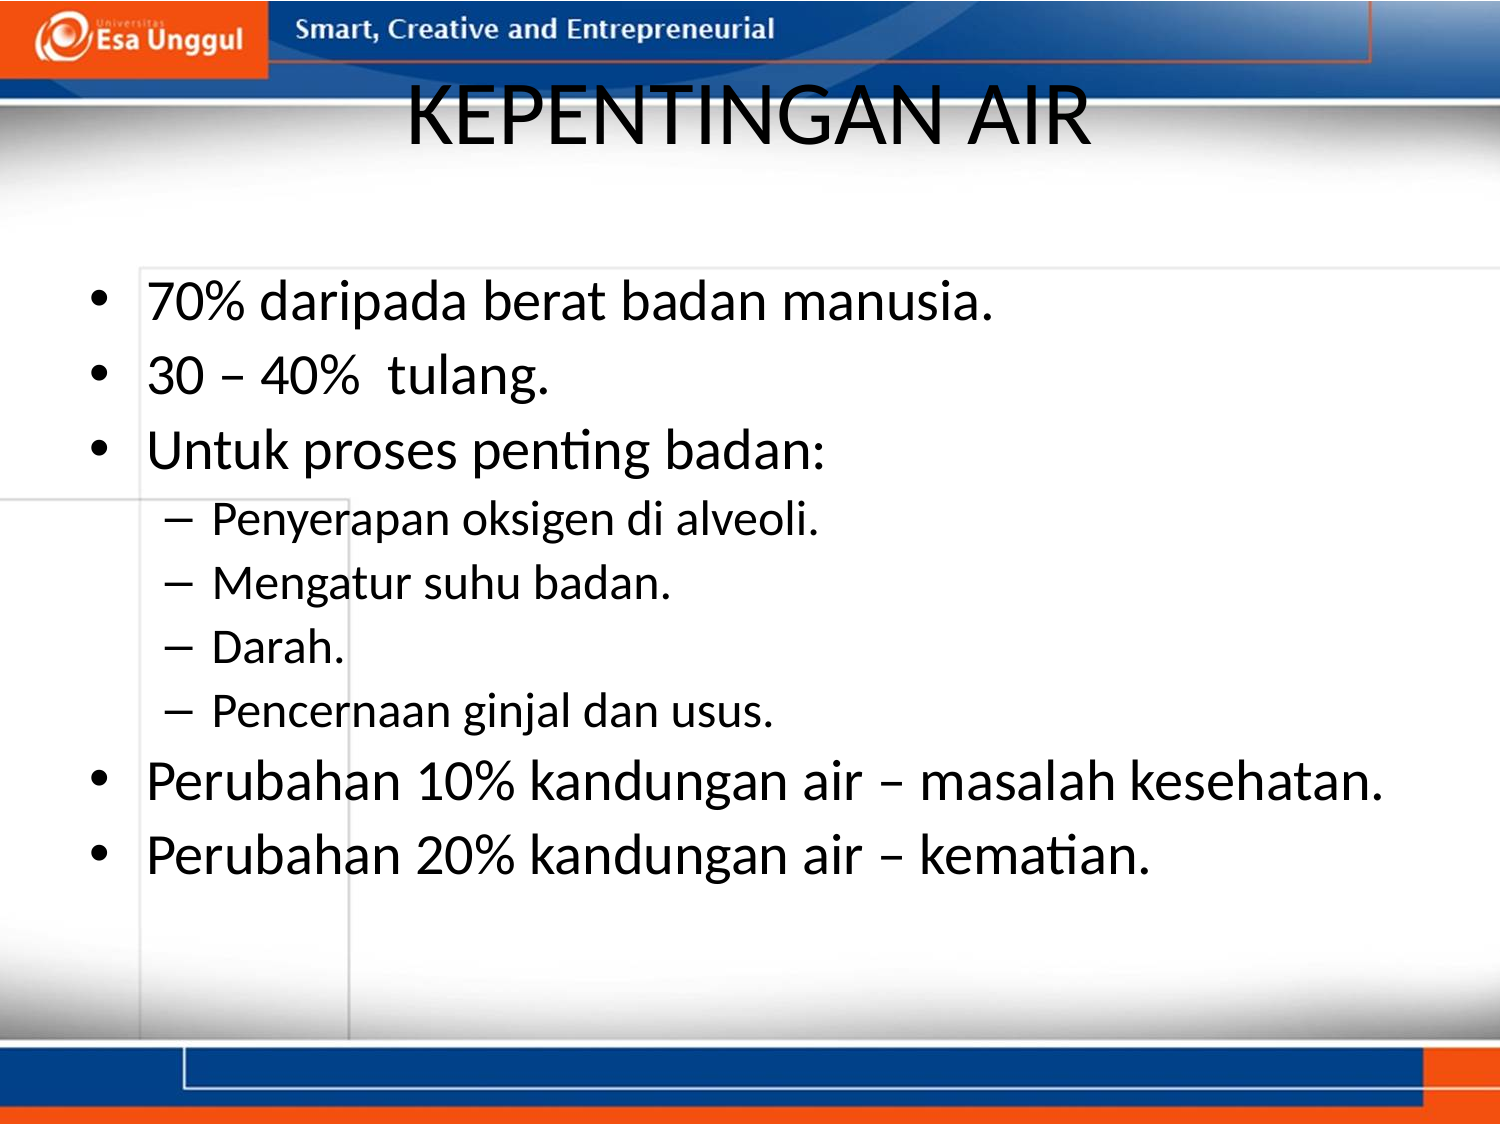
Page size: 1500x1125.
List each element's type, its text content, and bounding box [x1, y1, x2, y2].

list 70% daripada berat badan manusia. 30 – 40% tulang. Untuk proses penting badan: Penyerapan oksigen di alveoli. Mengatur suhu badan. Darah. Pencernaan ginjal dan usus. Perubahan 10% kandungan air – masalah kesehatan. Perubahan 20% kandungan air – kematian. [75, 262, 1425, 1005]
title KEPENTINGAN AIR [75, 45, 1425, 233]
picture [0, 1, 1500, 1124]
